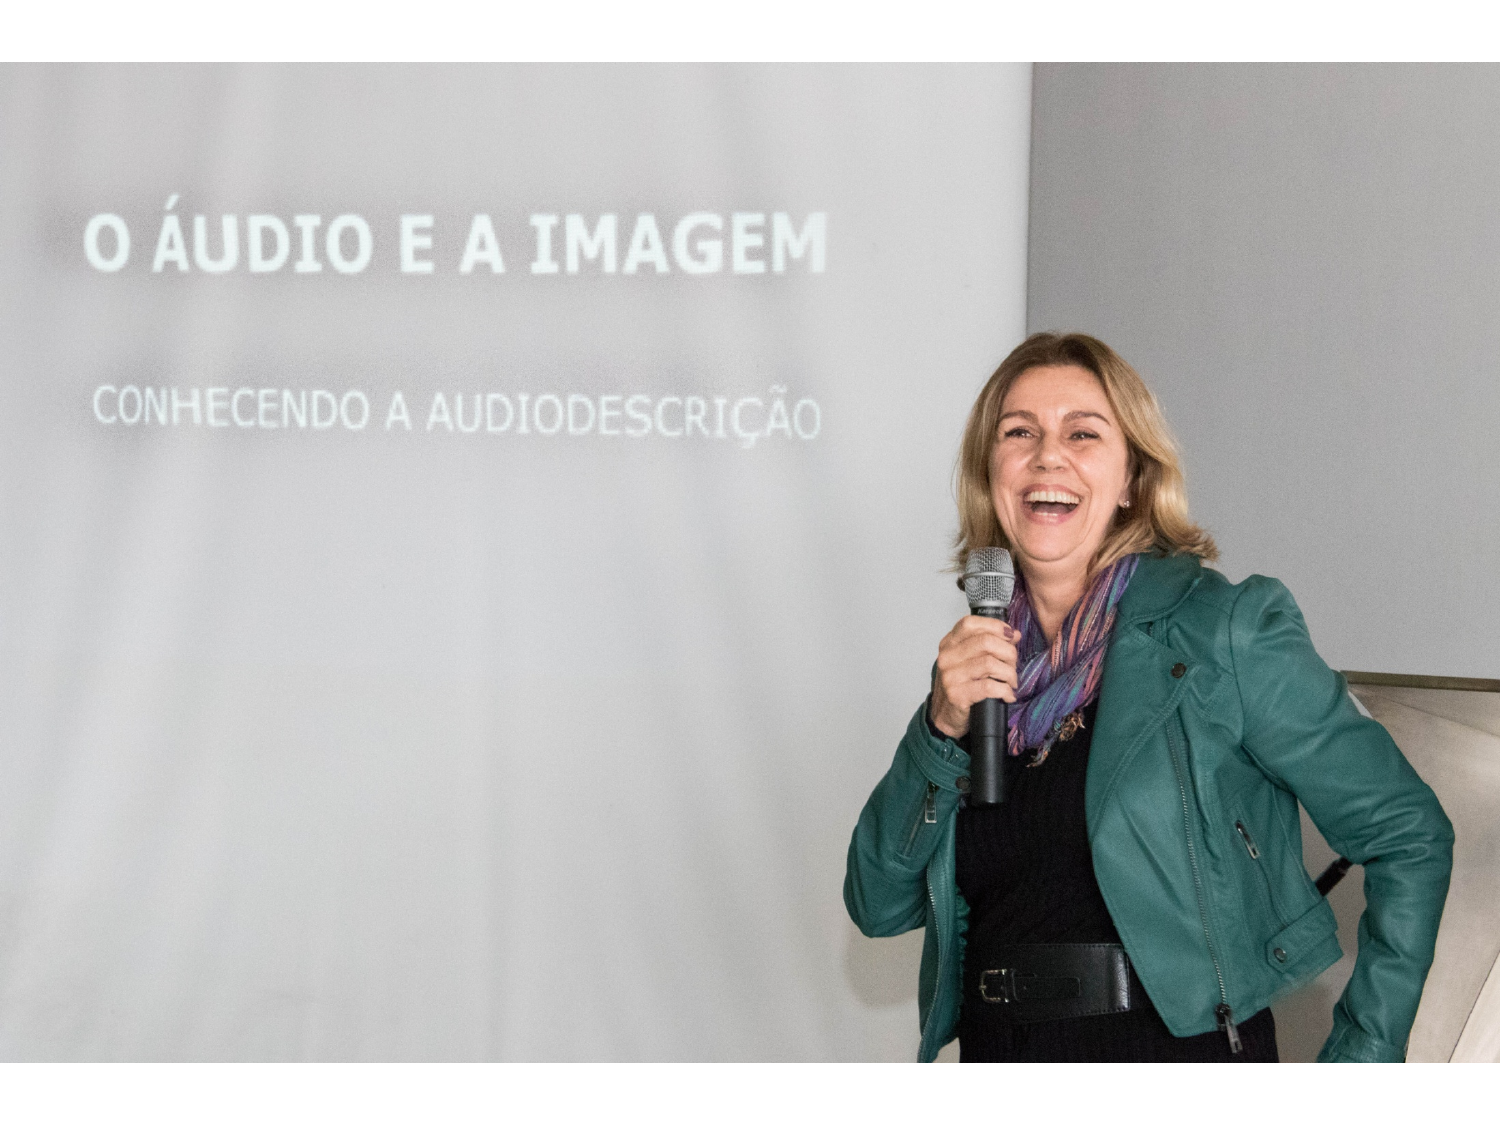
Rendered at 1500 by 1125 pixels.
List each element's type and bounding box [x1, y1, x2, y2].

picture [0, 62, 1500, 1063]
